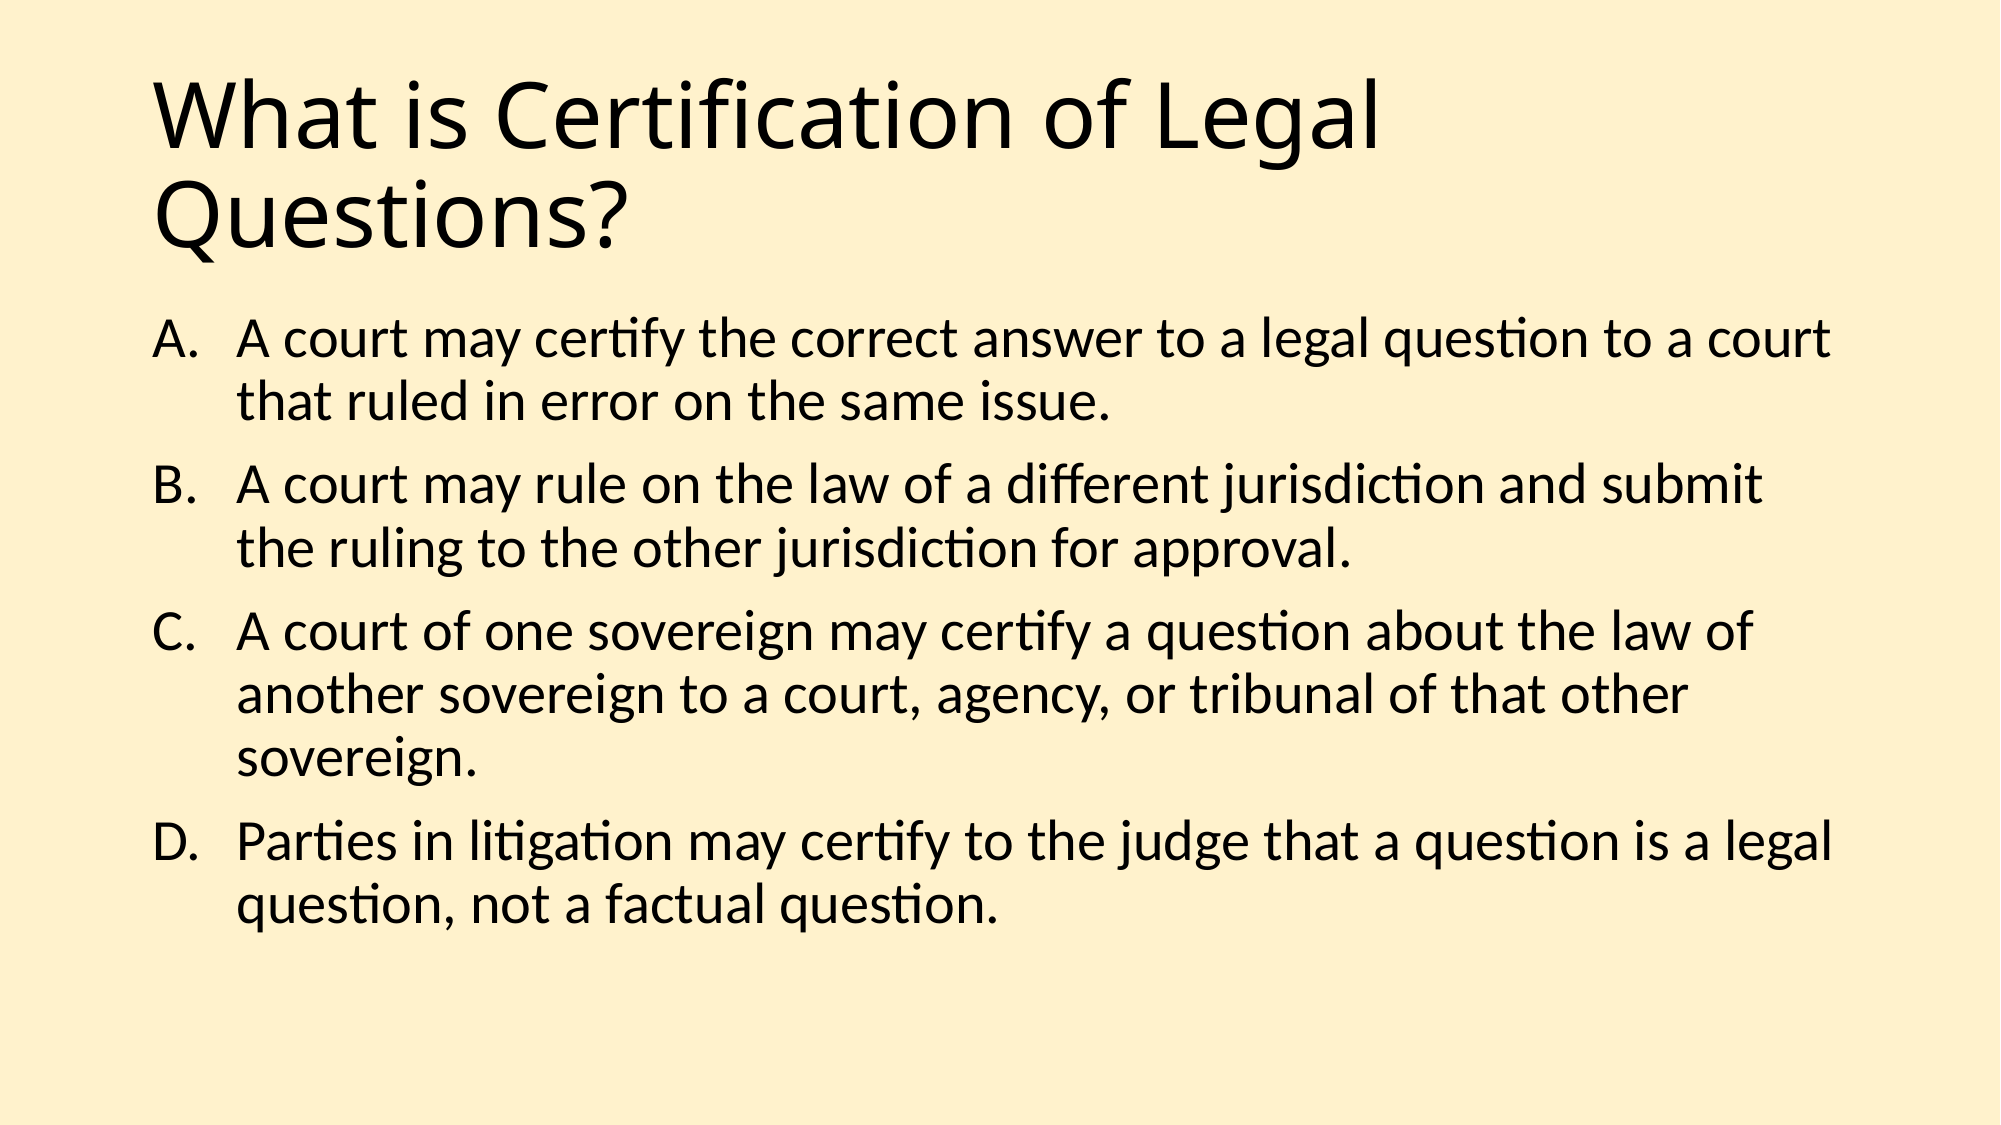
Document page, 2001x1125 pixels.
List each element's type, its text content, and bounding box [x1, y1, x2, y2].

list A court may certify the correct answer to a legal question to a court that ruled in error on the same issue. A court may rule on the law of a different jurisdiction and submit the ruling to the other jurisdiction for approval. A court of one sovereign may certify a question about the law of another sovereign to a court, agency, or tribunal of that other sovereign. Parties in litigation may certify to the judge that a question is a legal question, not a factual question. [137, 299, 1863, 1014]
title What is Certification of Legal Questions? [137, 59, 1863, 278]
